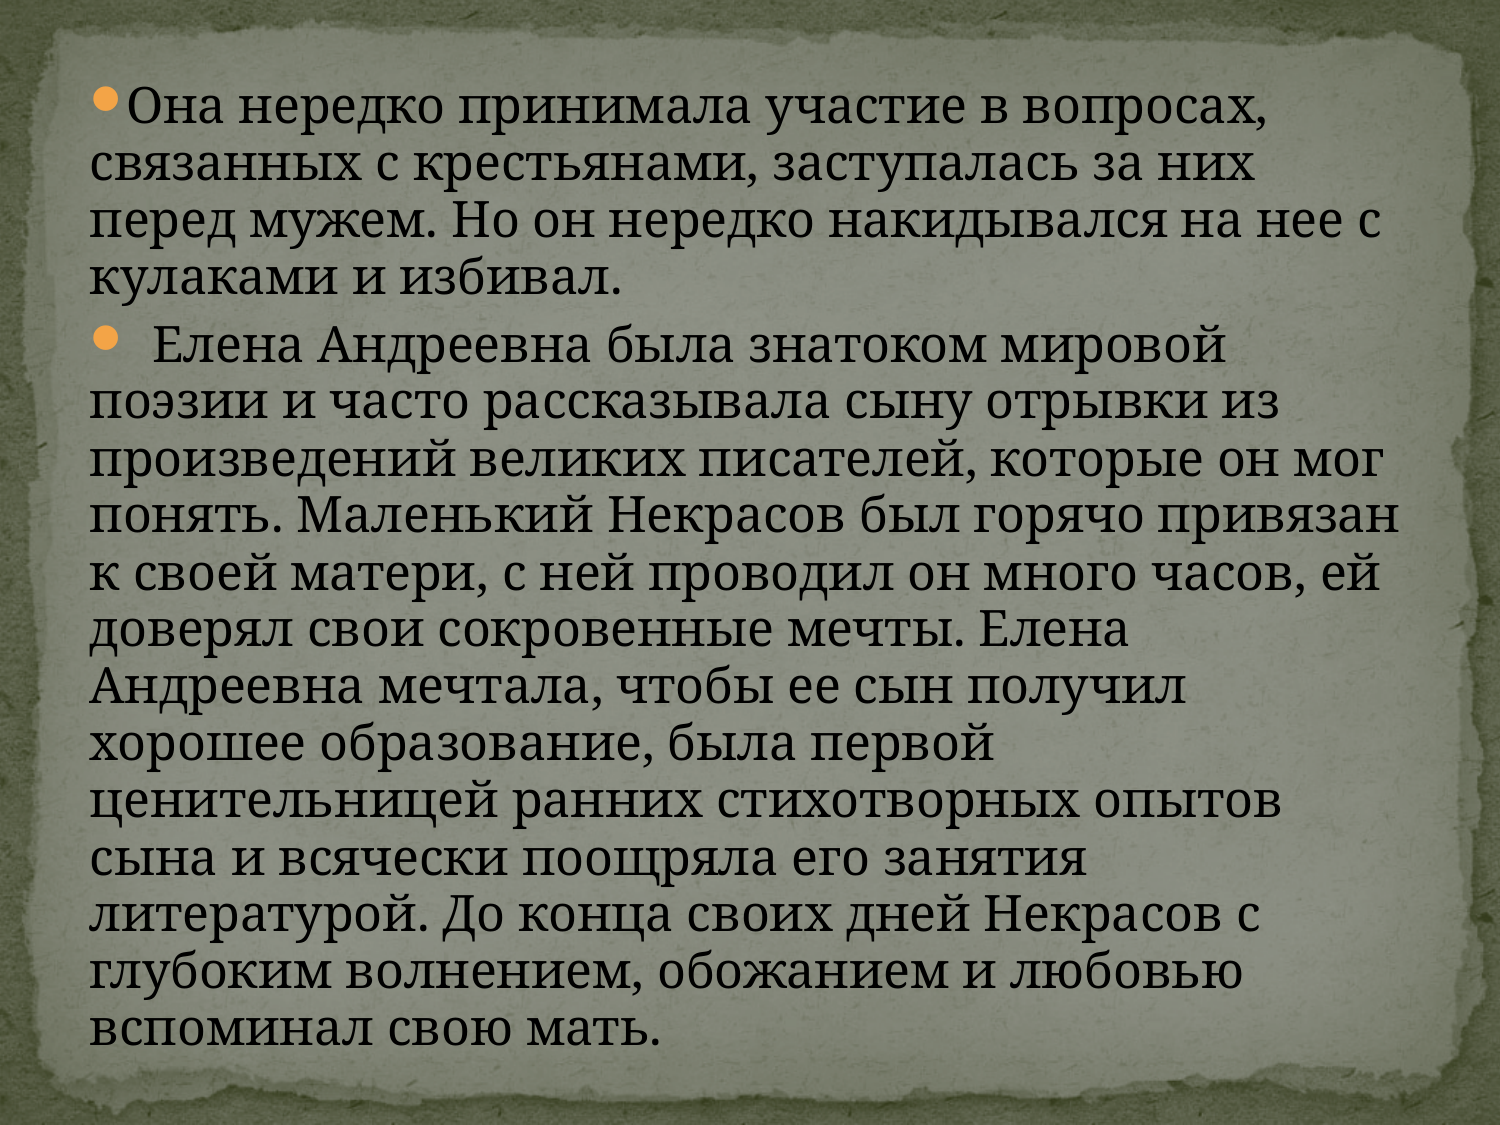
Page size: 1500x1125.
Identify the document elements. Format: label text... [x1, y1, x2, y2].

list Она нередко принимала участие в вопросах, связанных с крестьянами, заступалась за них перед мужем. Но он нередко накидывался на нее с кулаками и избивал. Елена Андреевна была знатоком мировой поэзии и часто рассказывала сыну отрывки из произведений великих писателей, которые он мог понять. Маленький Некрасов был горячо привязан к своей матери, с ней проводил он много часов, ей доверял свои сокровенные мечты. Елена Андреевна мечтала, чтобы ее сын получил хорошее образование, была первой ценительницей ранних стихотворных опытов сына и всячески поощряла его занятия литературой. До конца своих дней Некрасов с глубоким волнением, обожанием и любовью вспоминал свою мать. [75, 70, 1425, 1067]
